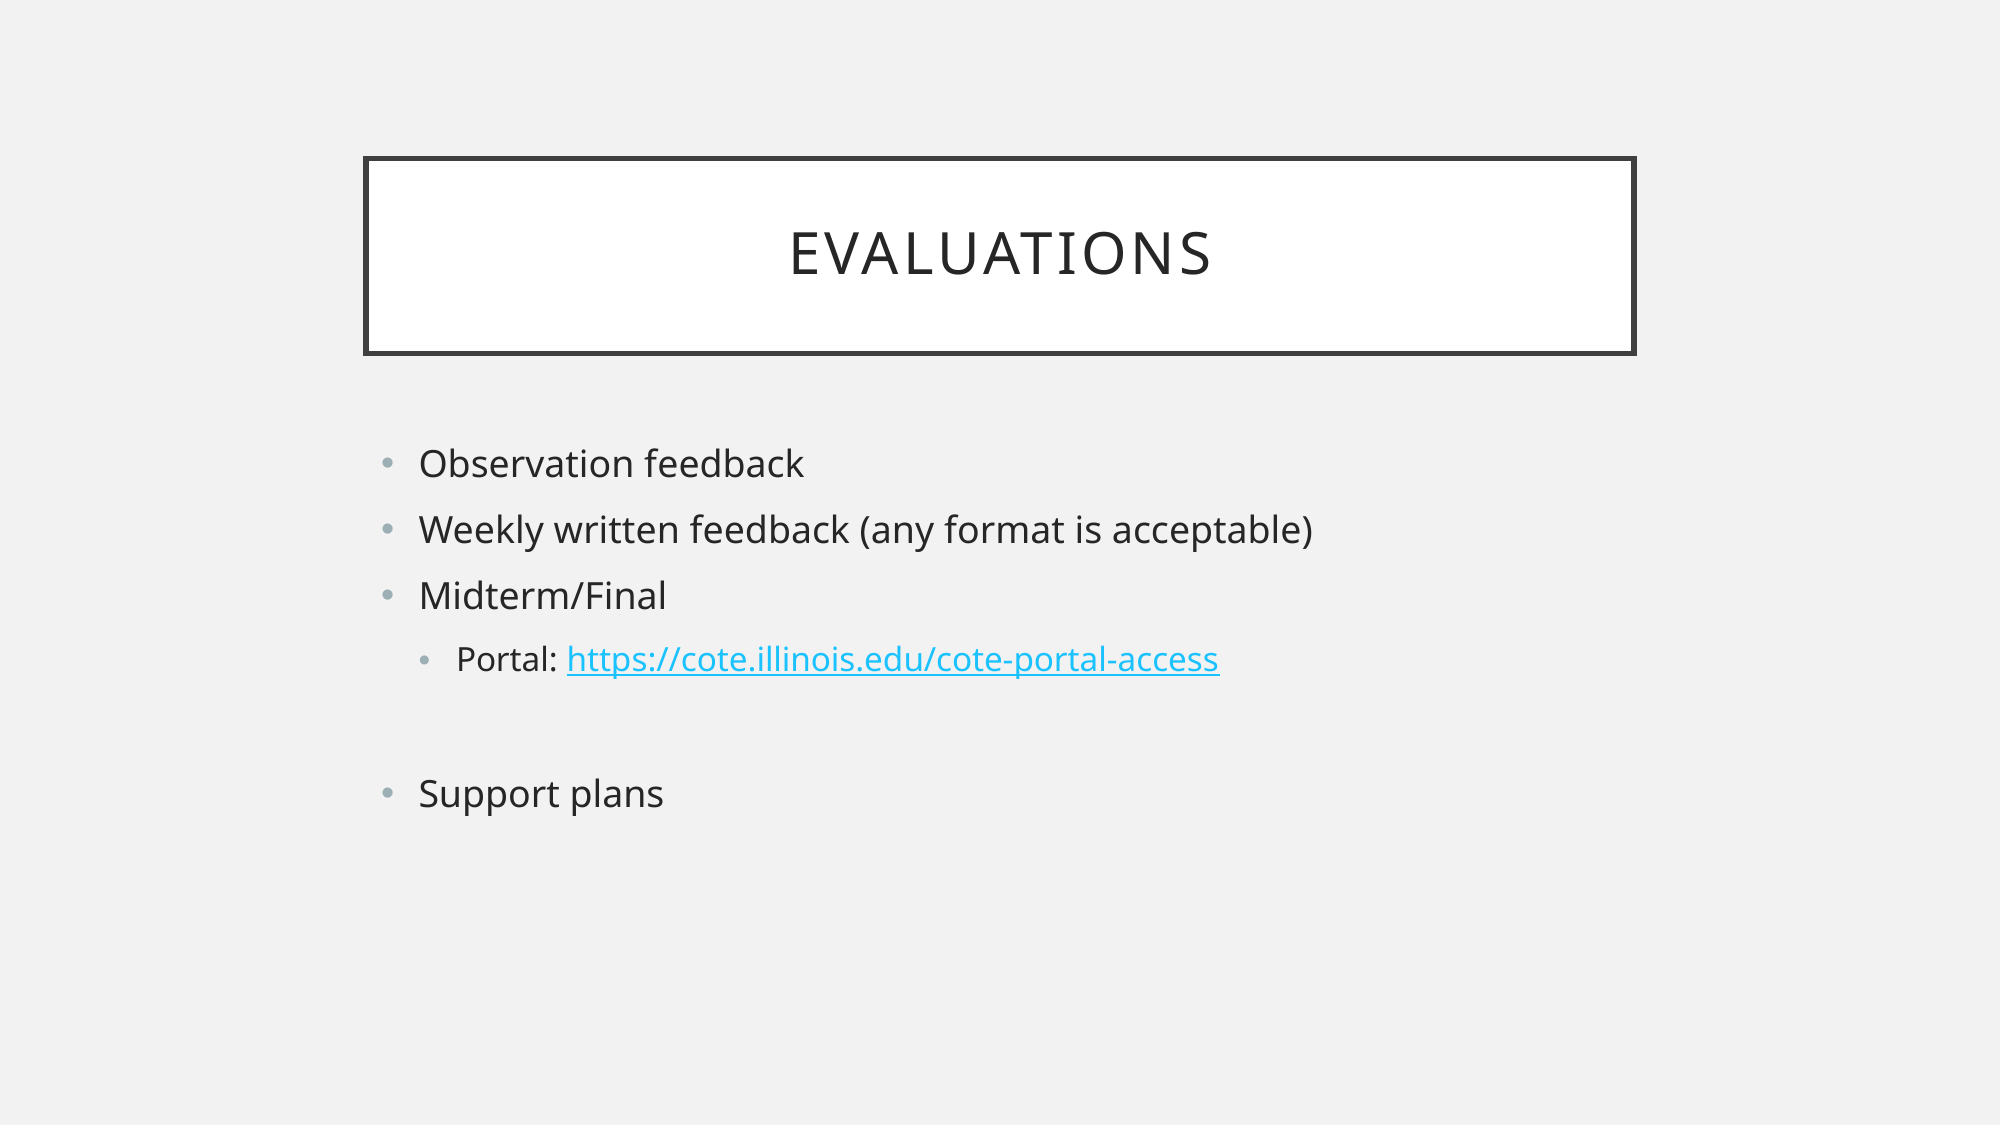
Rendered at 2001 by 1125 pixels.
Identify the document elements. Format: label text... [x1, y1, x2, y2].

list Observation feedback Weekly written feedback (any format is acceptable) Midterm/Final Portal: https://cote.illinois.edu/cote-portal-access Support plans [366, 432, 1634, 942]
title evaluations [363, 156, 1637, 356]
